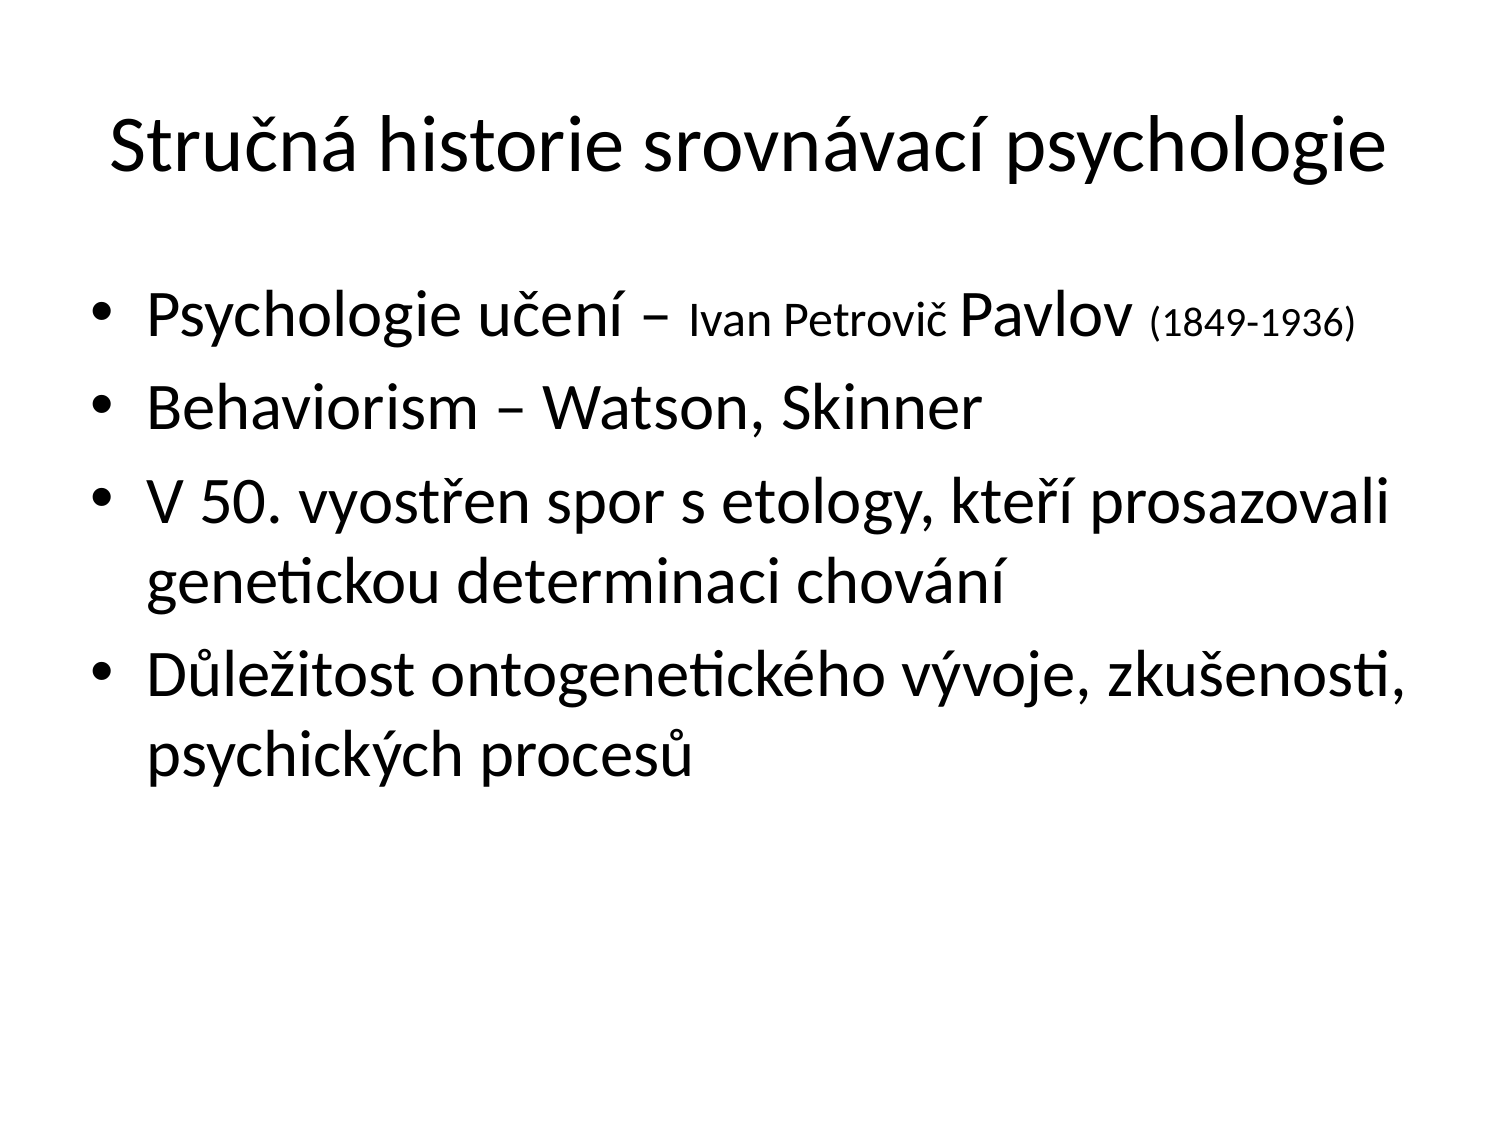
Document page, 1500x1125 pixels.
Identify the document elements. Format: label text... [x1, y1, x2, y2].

title Stručná historie srovnávací psychologie [75, 45, 1425, 233]
list Psychologie učení – Ivan Petrovič Pavlov (1849-1936) Behaviorism – Watson, Skinner V 50. vyostřen spor s etology, kteří prosazovali genetickou determinaci chování Důležitost ontogenetického vývoje, zkušenosti, psychických procesů [75, 262, 1425, 1005]
